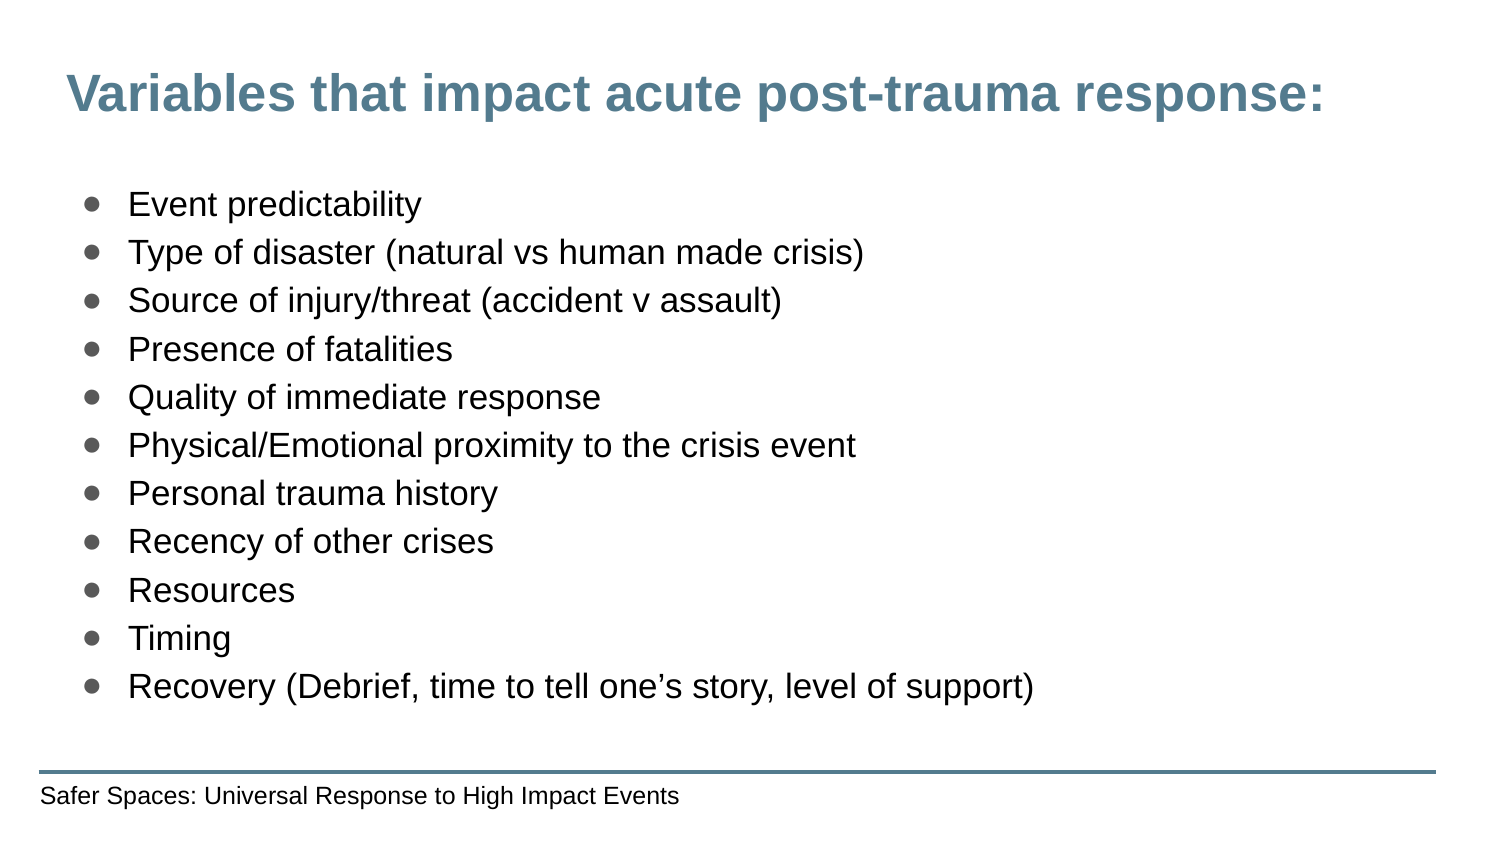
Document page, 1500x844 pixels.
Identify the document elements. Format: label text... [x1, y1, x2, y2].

title Variables that impact acute post-trauma response: [51, 44, 1449, 139]
list Event predictability Type of disaster (natural vs human made crisis) Source of injury/threat (accident v assault) Presence of fatalities Quality of immediate response Physical/Emotional proximity to the crisis event Personal trauma history Recency of other crises Resources Timing Recovery (Debrief, time to tell one’s story, level of support) [51, 160, 1449, 721]
